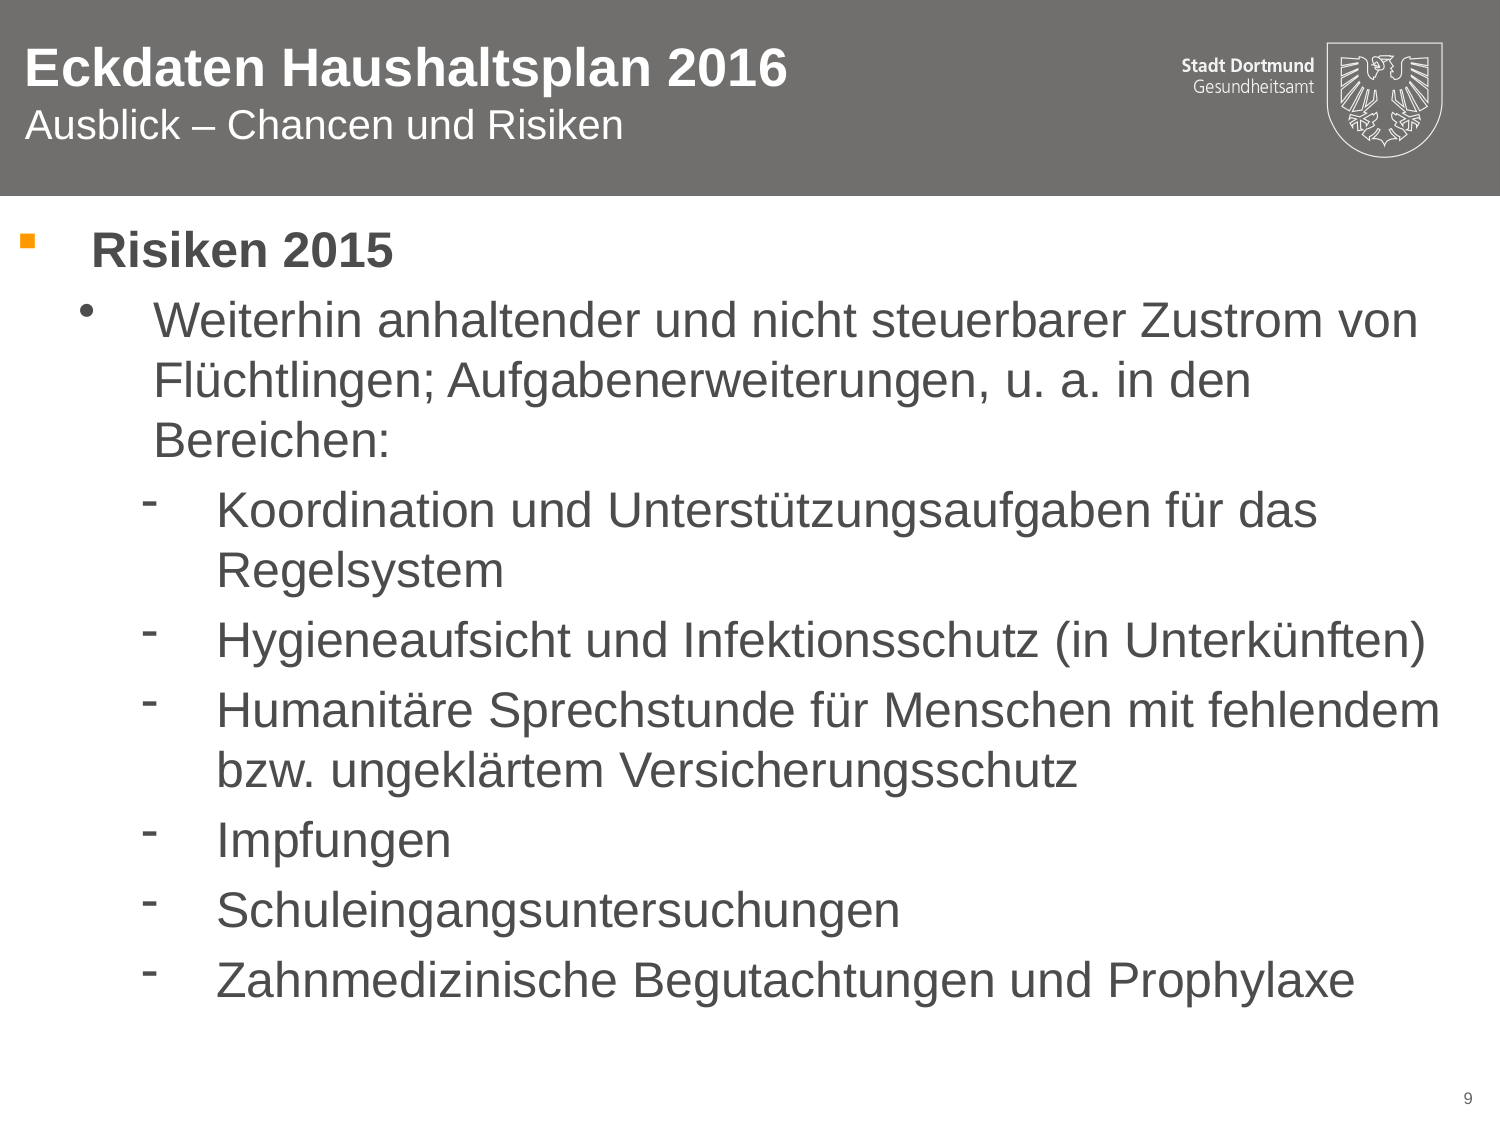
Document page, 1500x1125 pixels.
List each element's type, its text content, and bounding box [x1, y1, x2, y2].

picture [0, 0, 1500, 196]
title Eckdaten Haushaltsplan 2016 Ausblick – Chancen und Risiken [24, 24, 1143, 148]
list Risiken 2015 Weiterhin anhaltender und nicht steuerbarer Zustrom von Flüchtlingen; Aufgabenerweiterungen, u. a. in den Bereichen: Koordination und Unterstützungsaufgaben für das Regelsystem Hygieneaufsicht und Infektionsschutz (in Unterkünften) Humanitäre Sprechstunde für Menschen mit fehlendem bzw. ungeklärtem Versicherungsschutz Impfungen Schuleingangsuntersuchungen Zahnmedizinische Begutachtungen und Prophylaxe [16, 217, 1500, 1043]
